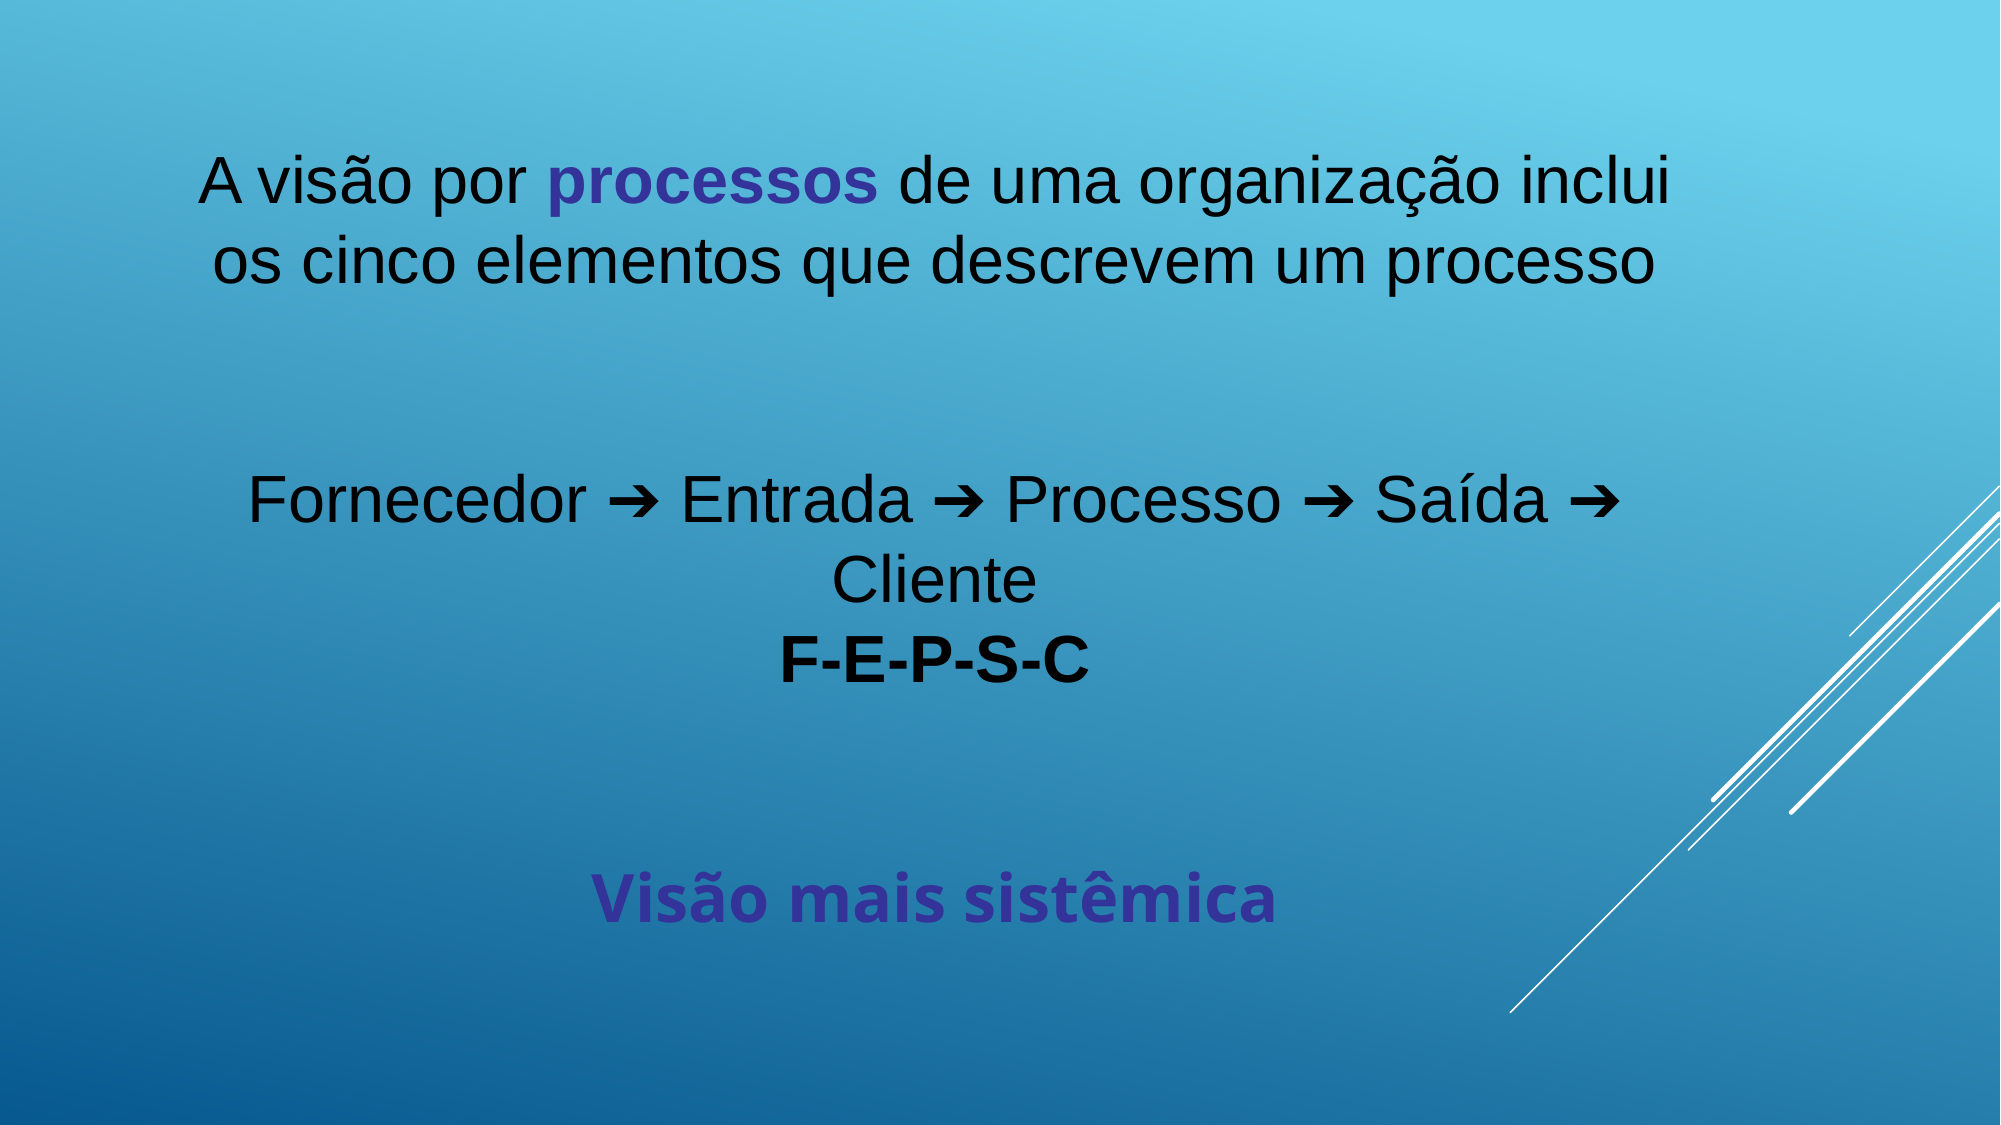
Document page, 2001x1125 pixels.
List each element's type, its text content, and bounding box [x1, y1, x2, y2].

text_box A visão por processos de uma organização inclui os cinco elementos que descrevem um processo Fornecedor ➔ Entrada ➔ Processo ➔ Saída ➔ Cliente F-E-P-S-C Visão mais sistêmica [174, 129, 1697, 944]
